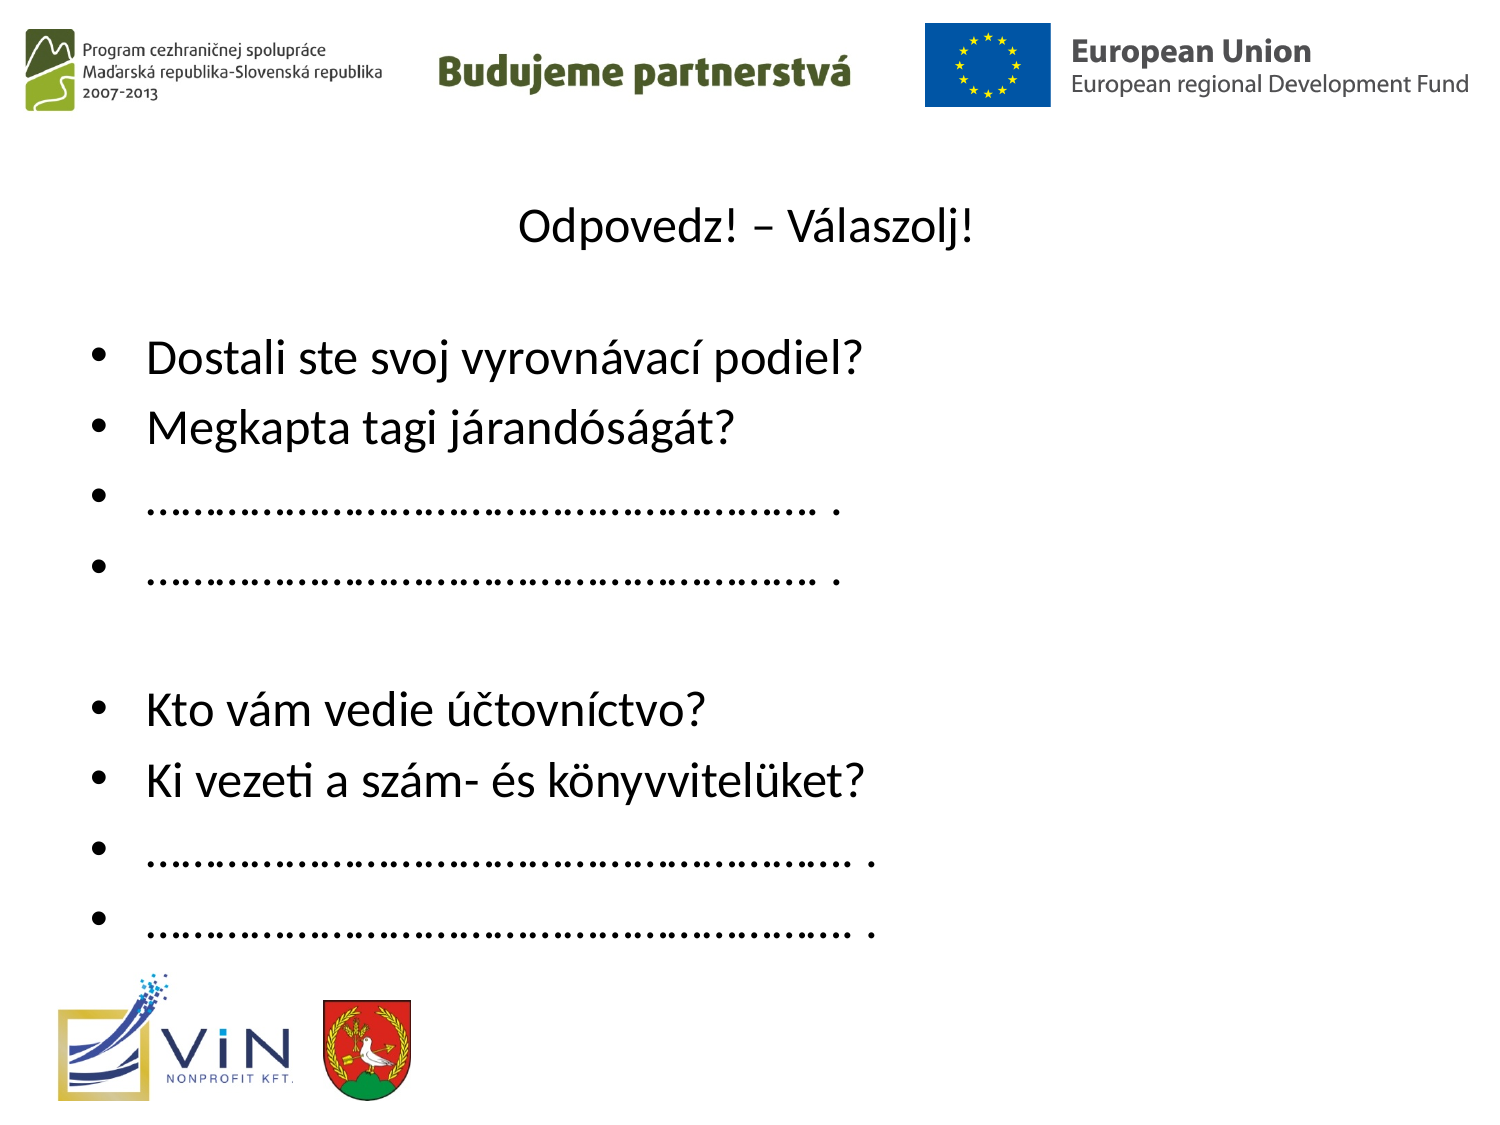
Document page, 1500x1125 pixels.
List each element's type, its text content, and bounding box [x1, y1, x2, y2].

picture [34, 972, 294, 1102]
list Dostali ste svoj vyrovnávací podiel? Megkapta tagi járandóságát? …………………………………………………. . …………………………………………………. . Kto vám vedie účtovníctvo? Ki vezeti a szám- és könyvvitelüket? ……………………………………………………. . ……………………………………………………. . [75, 316, 1425, 961]
picture [409, 36, 890, 108]
picture [23, 29, 399, 120]
title Odpovedz! – Válaszolj! [70, 164, 1425, 282]
picture [925, 23, 1468, 109]
picture [323, 1000, 411, 1102]
